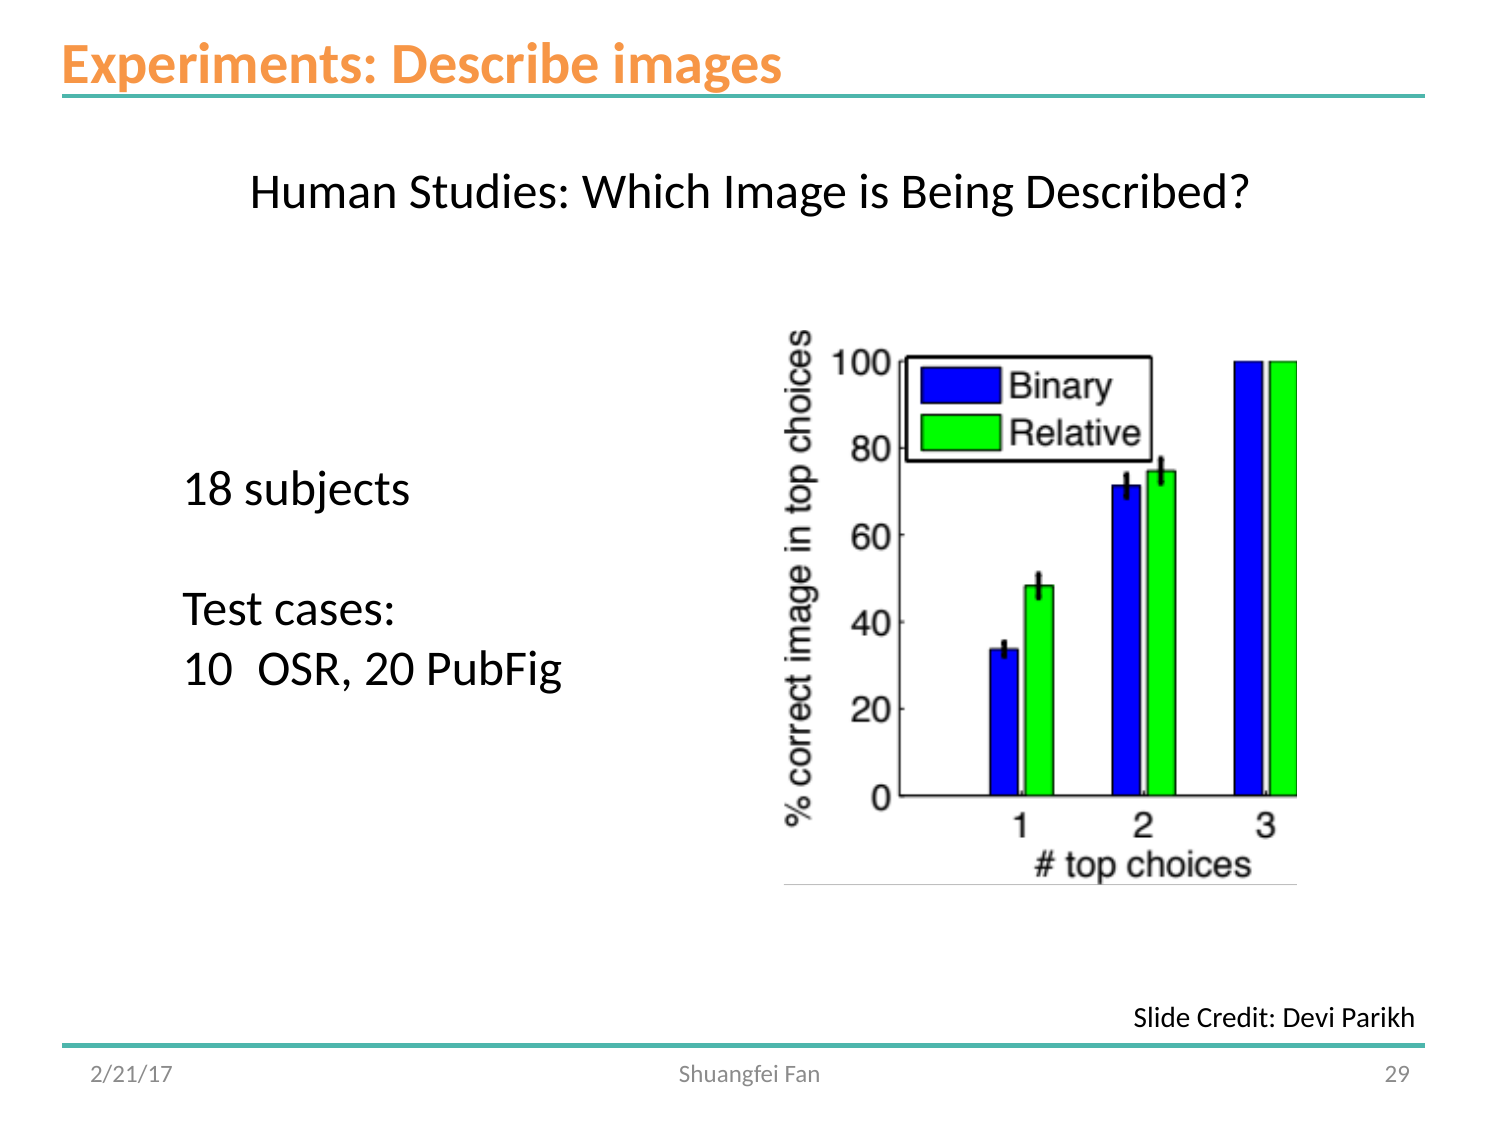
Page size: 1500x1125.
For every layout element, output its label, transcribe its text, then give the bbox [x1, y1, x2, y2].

picture [783, 330, 1298, 886]
text_box 18 subjects Test cases: OSR, 20 PubFig [182, 455, 714, 696]
text_box Slide Credit: Devi Parikh [1106, 984, 1444, 1046]
footer Shuangfei Fan [512, 1042, 988, 1103]
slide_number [75, 1042, 425, 1103]
title Experiments: Describe images [61, 0, 1348, 140]
slide_number 29 [1074, 1042, 1425, 1103]
text_box Human Studies: Which Image is Being Described? [1, 140, 1500, 237]
